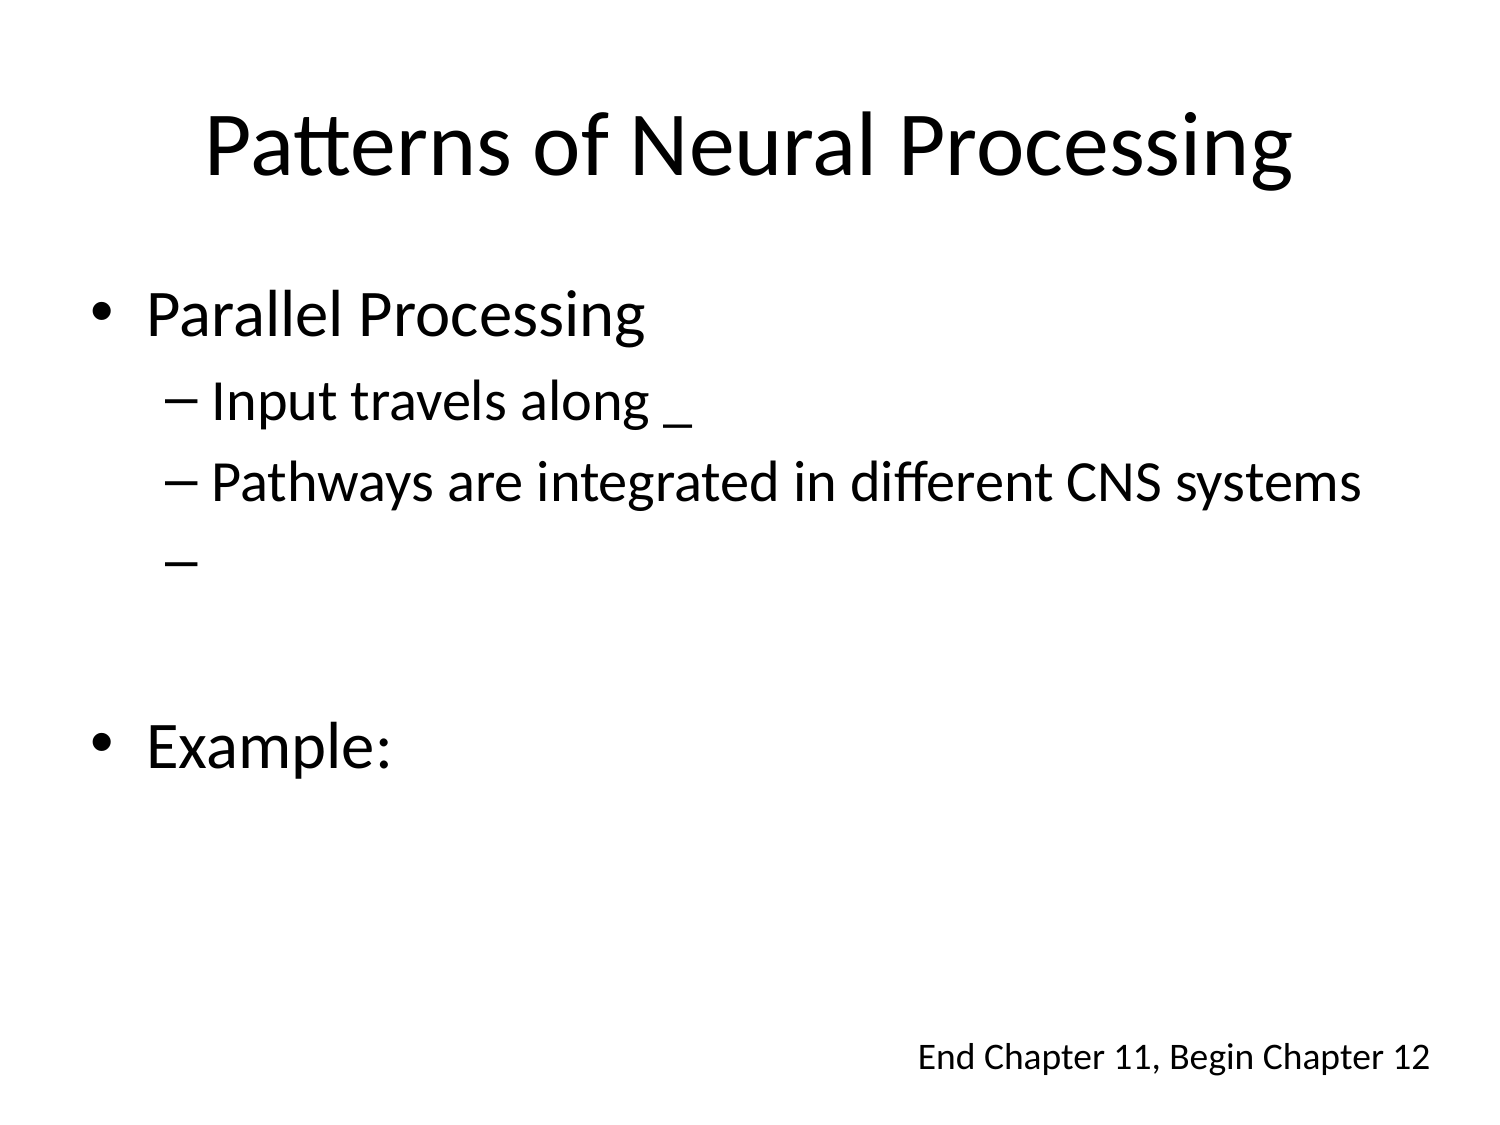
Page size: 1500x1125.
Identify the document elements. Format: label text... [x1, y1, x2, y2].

title Patterns of Neural Processing [75, 45, 1425, 233]
text_box End Chapter 11, Begin Chapter 12 [903, 1024, 1447, 1085]
list Parallel Processing Input travels along _ Pathways are integrated in different CNS systems Example: [75, 262, 1425, 1005]
